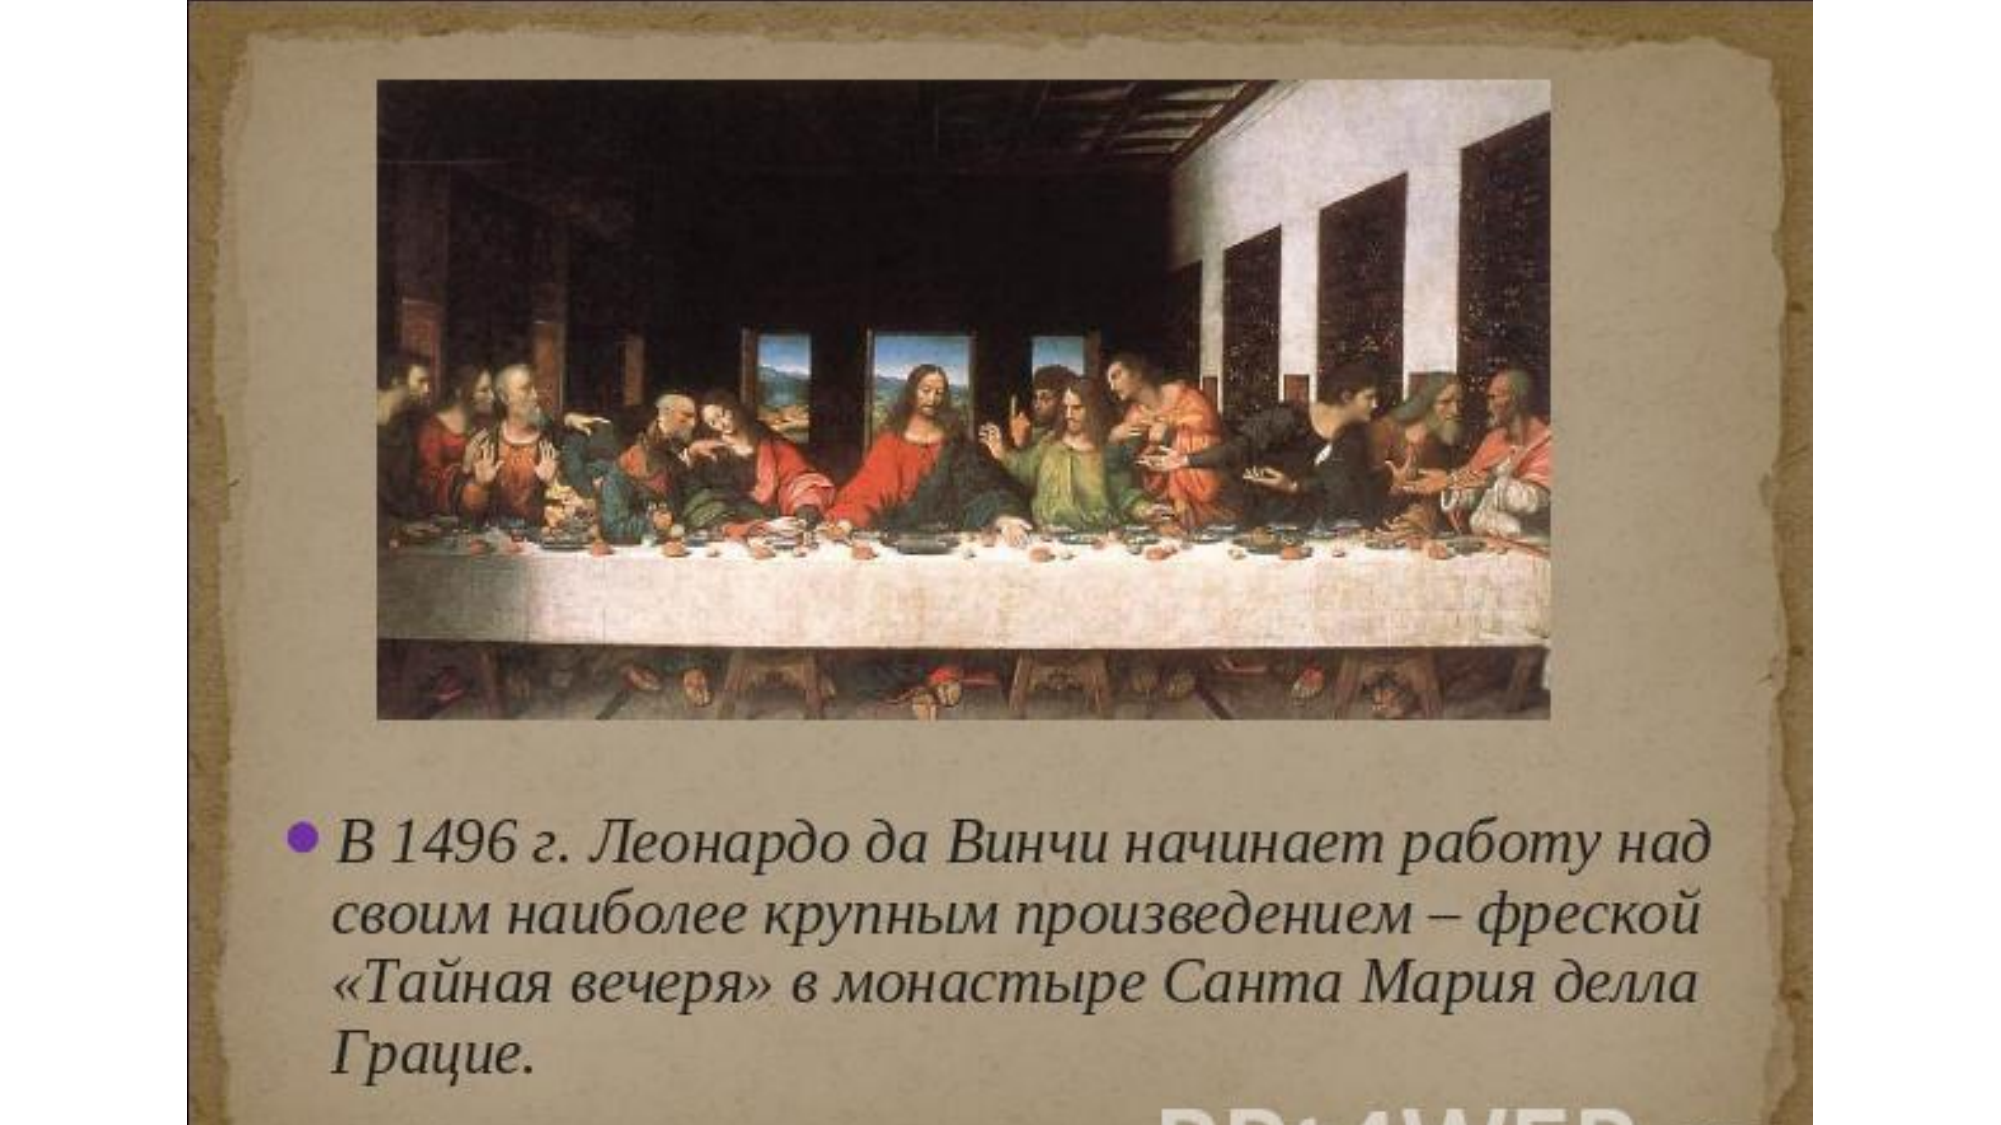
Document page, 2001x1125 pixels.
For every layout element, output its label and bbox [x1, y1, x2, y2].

picture [187, 0, 1813, 1125]
